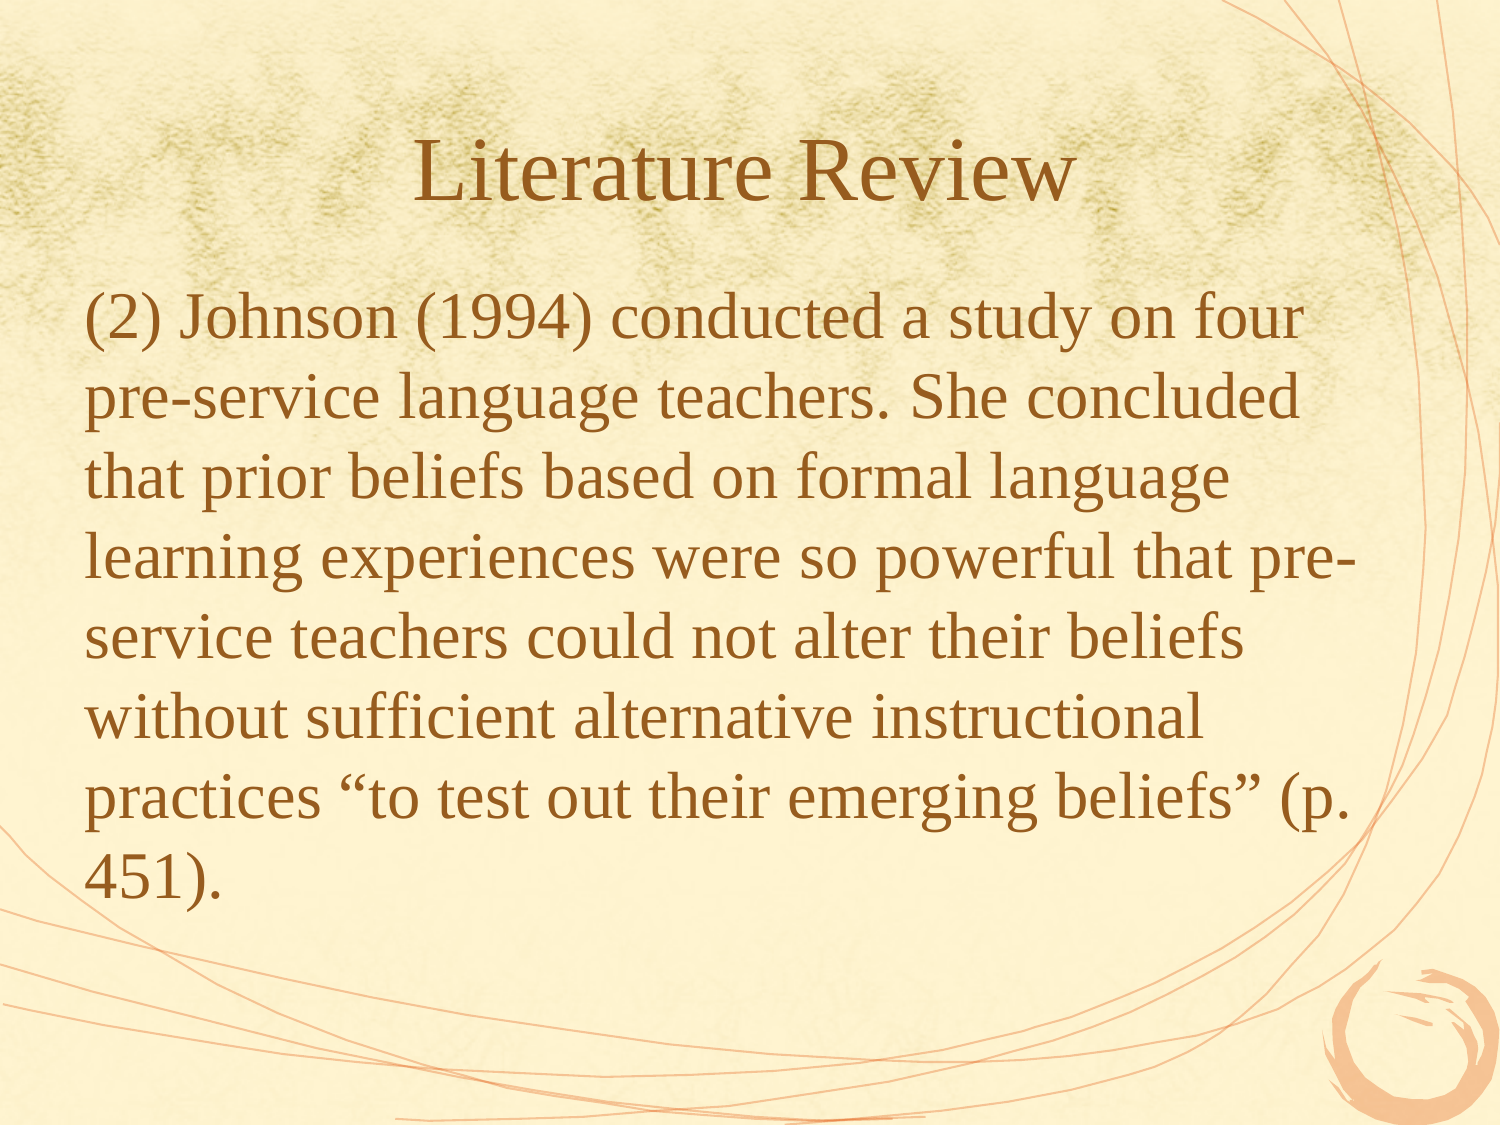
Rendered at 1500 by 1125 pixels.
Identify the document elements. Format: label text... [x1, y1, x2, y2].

list (2) Johnson (1994) conducted a study on four pre-service language teachers. She concluded that prior beliefs based on formal language learning experiences were so powerful that pre-service teachers could not alter their beliefs without sufficient alternative instructional practices “to test out their emerging beliefs” (p. 451). [70, 264, 1421, 1034]
title Literature Review [70, 70, 1421, 258]
